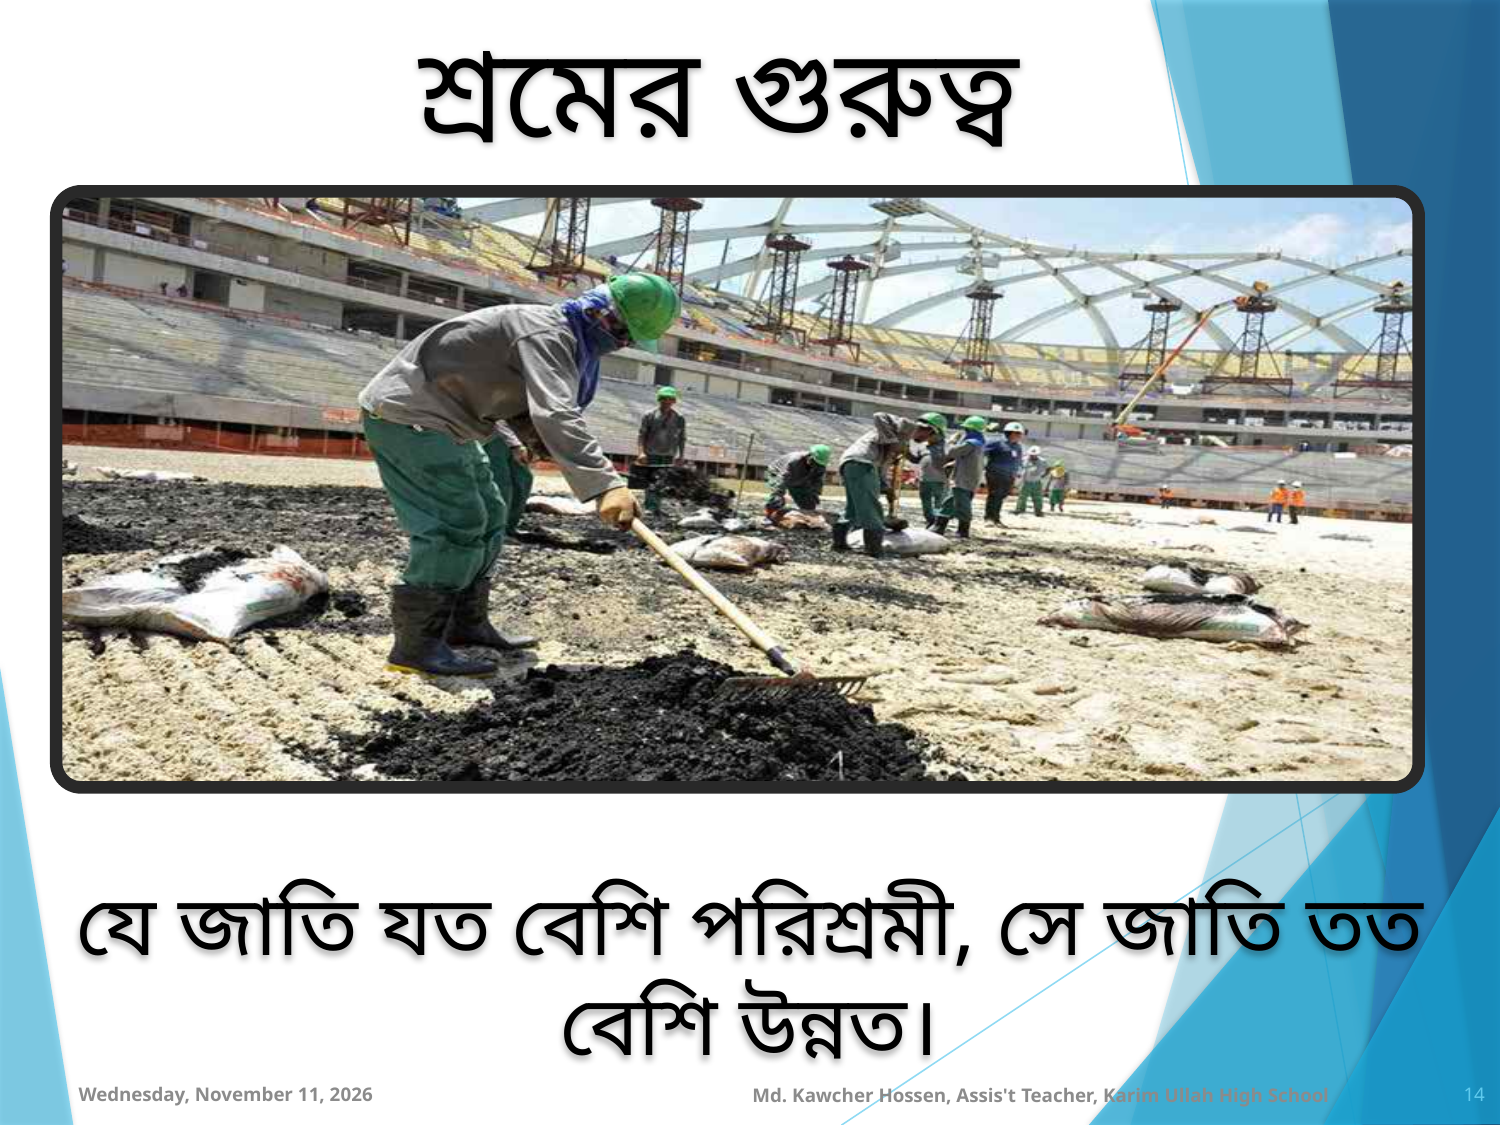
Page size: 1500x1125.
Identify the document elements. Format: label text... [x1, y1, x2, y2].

text_box যে জাতি যত বেশি পরিশ্রমী, সে জাতি তত বেশি উন্নত। [0, 863, 1500, 1081]
text_box শ্রমের গুরুত্ব [280, 3, 1157, 171]
picture [55, 190, 1420, 788]
footer Md. Kawcher Hossen, Assis't Teacher, Karim Ullah High School [737, 1089, 1374, 1125]
slide_number 14 [1374, 1088, 1500, 1125]
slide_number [0, 1089, 388, 1125]
